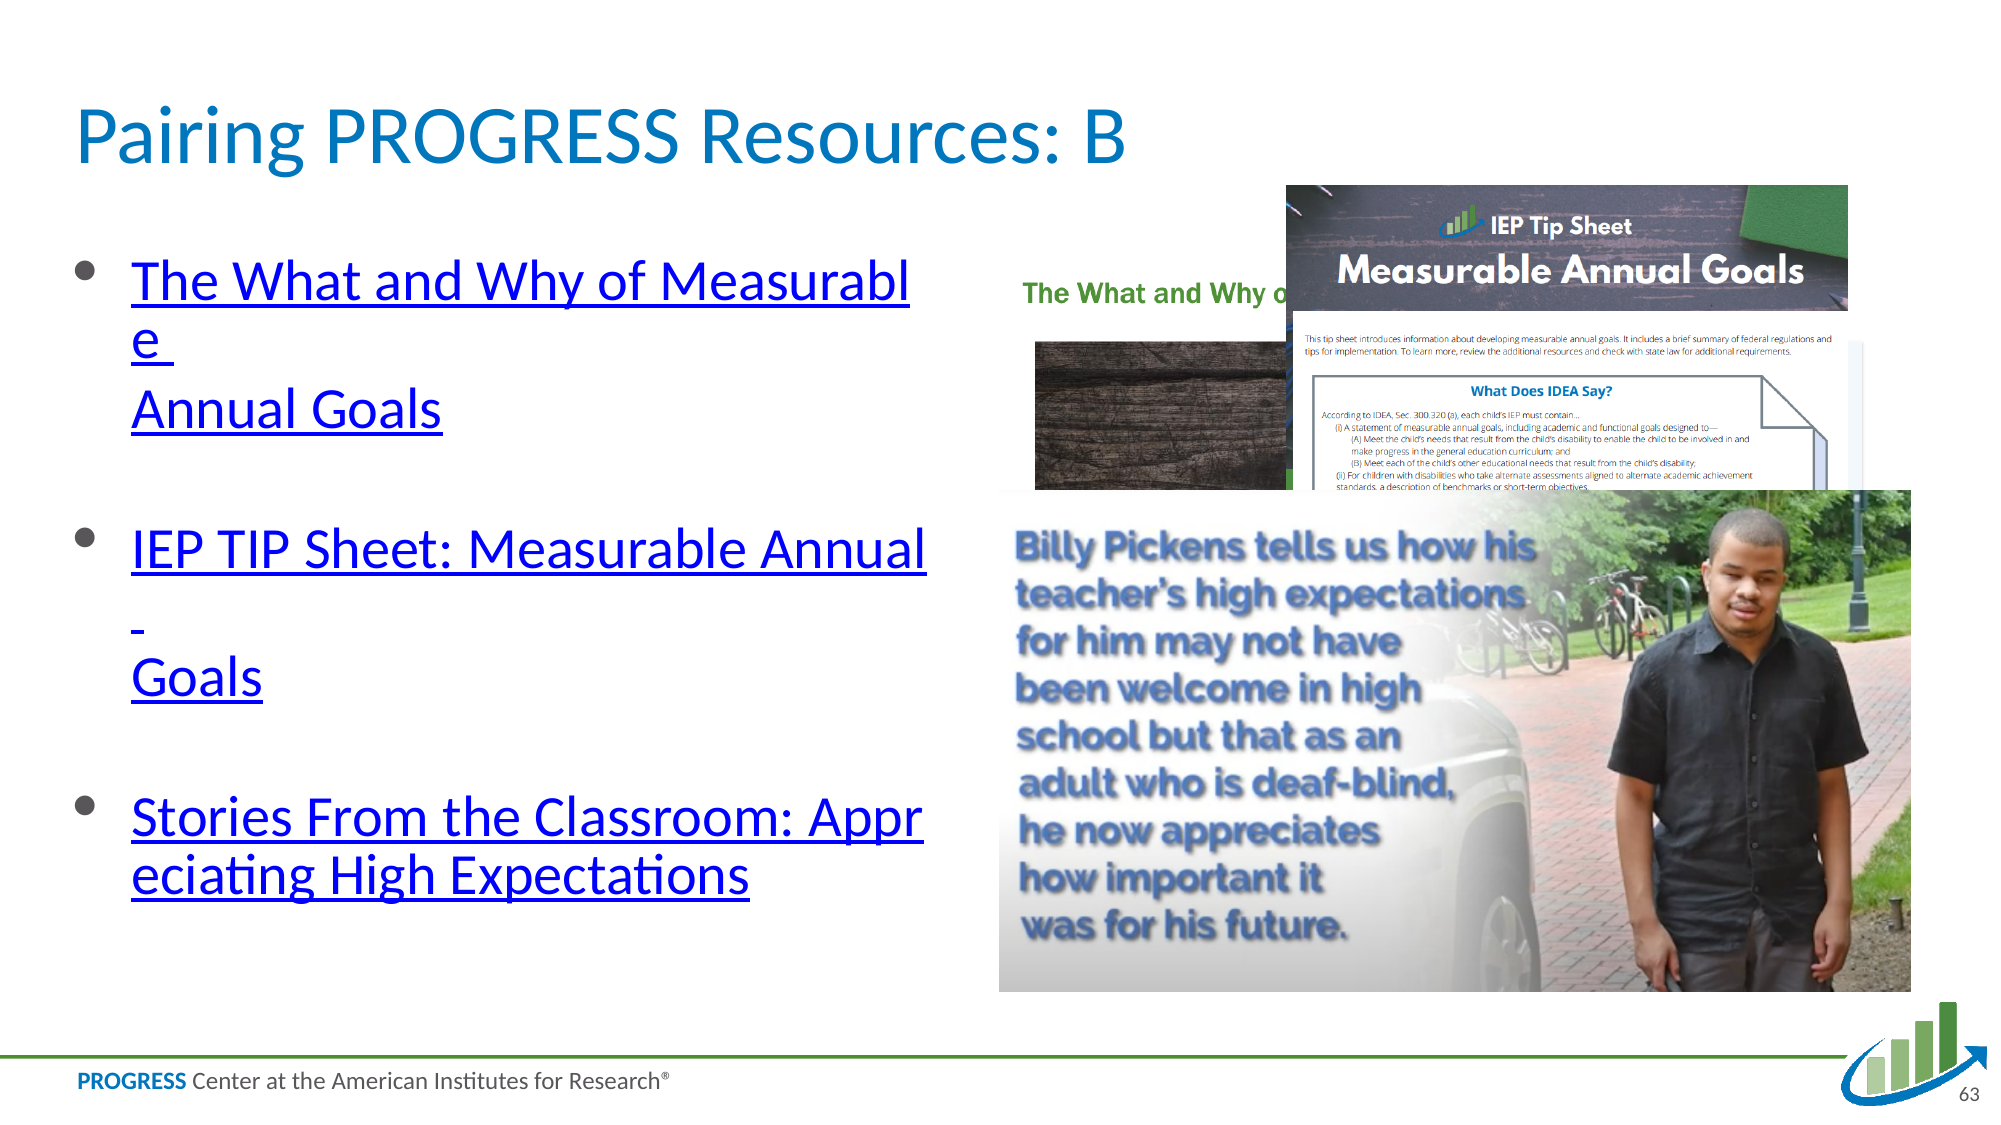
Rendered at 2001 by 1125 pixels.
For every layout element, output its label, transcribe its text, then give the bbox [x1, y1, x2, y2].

picture [999, 185, 1911, 992]
slide_number 63 [1954, 1080, 1980, 1106]
title Pairing PROGRESS Resources: B [75, 0, 1935, 182]
picture [1841, 1002, 1987, 1106]
list The What and Why of Measurable Annual Goals IEP TIP Sheet: Measurable Annual Goals Stories From the Classroom: Appreciating High Expectations [75, 172, 937, 968]
